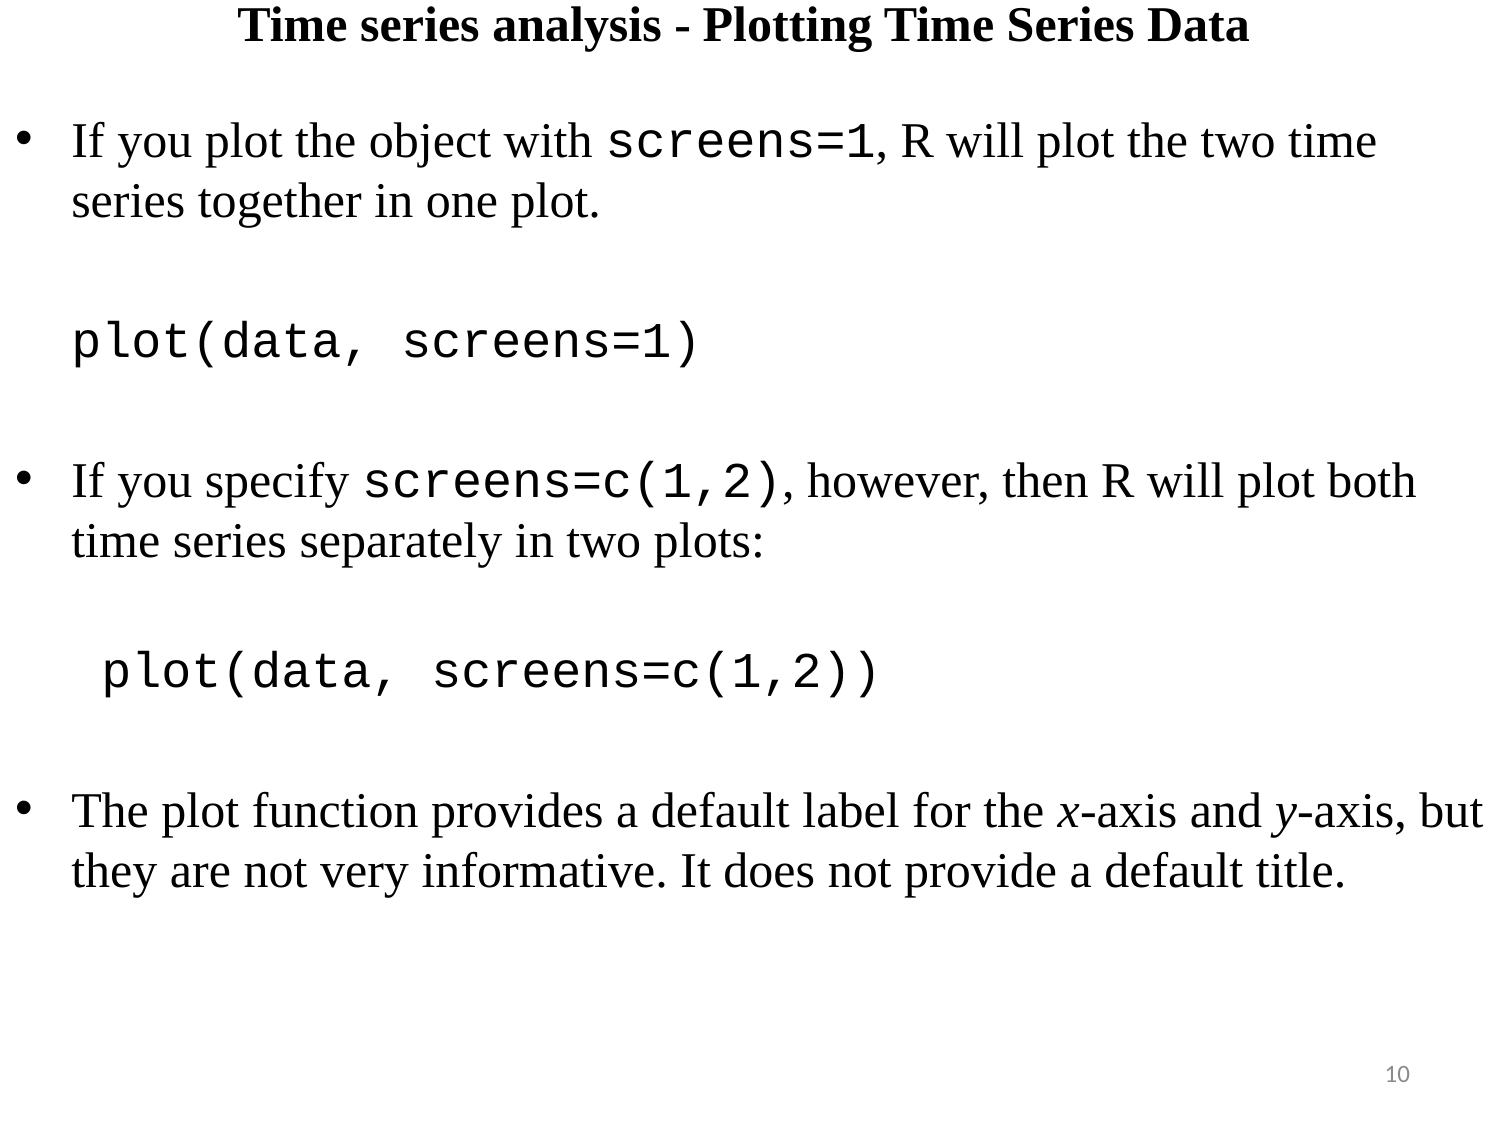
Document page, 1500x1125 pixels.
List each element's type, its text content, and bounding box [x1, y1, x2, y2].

slide_number 10 [1074, 1075, 1425, 1103]
list If you plot the object with screens=1, R will plot the two time series together in one plot. plot(data, screens=1) If you specify screens=c(1,2), however, then R will plot both time series separately in two plots: plot(data, screens=c(1,2)) The plot function provides a default label for the x-axis and y-axis, but they are not very informative. It does not provide a default title. [0, 99, 1500, 382]
list If you plot the object with screens=1, R will plot the two time series together in one plot. plot(data, screens=1) If you specify screens=c(1,2), however, then R will plot both time series separately in two plots: plot(data, screens=c(1,2)) The plot function provides a default label for the x-axis and y-axis, but they are not very informative. It does not provide a default title. [0, 383, 1500, 1075]
title Time series analysis - Plotting Time Series Data [75, 37, 1425, 125]
